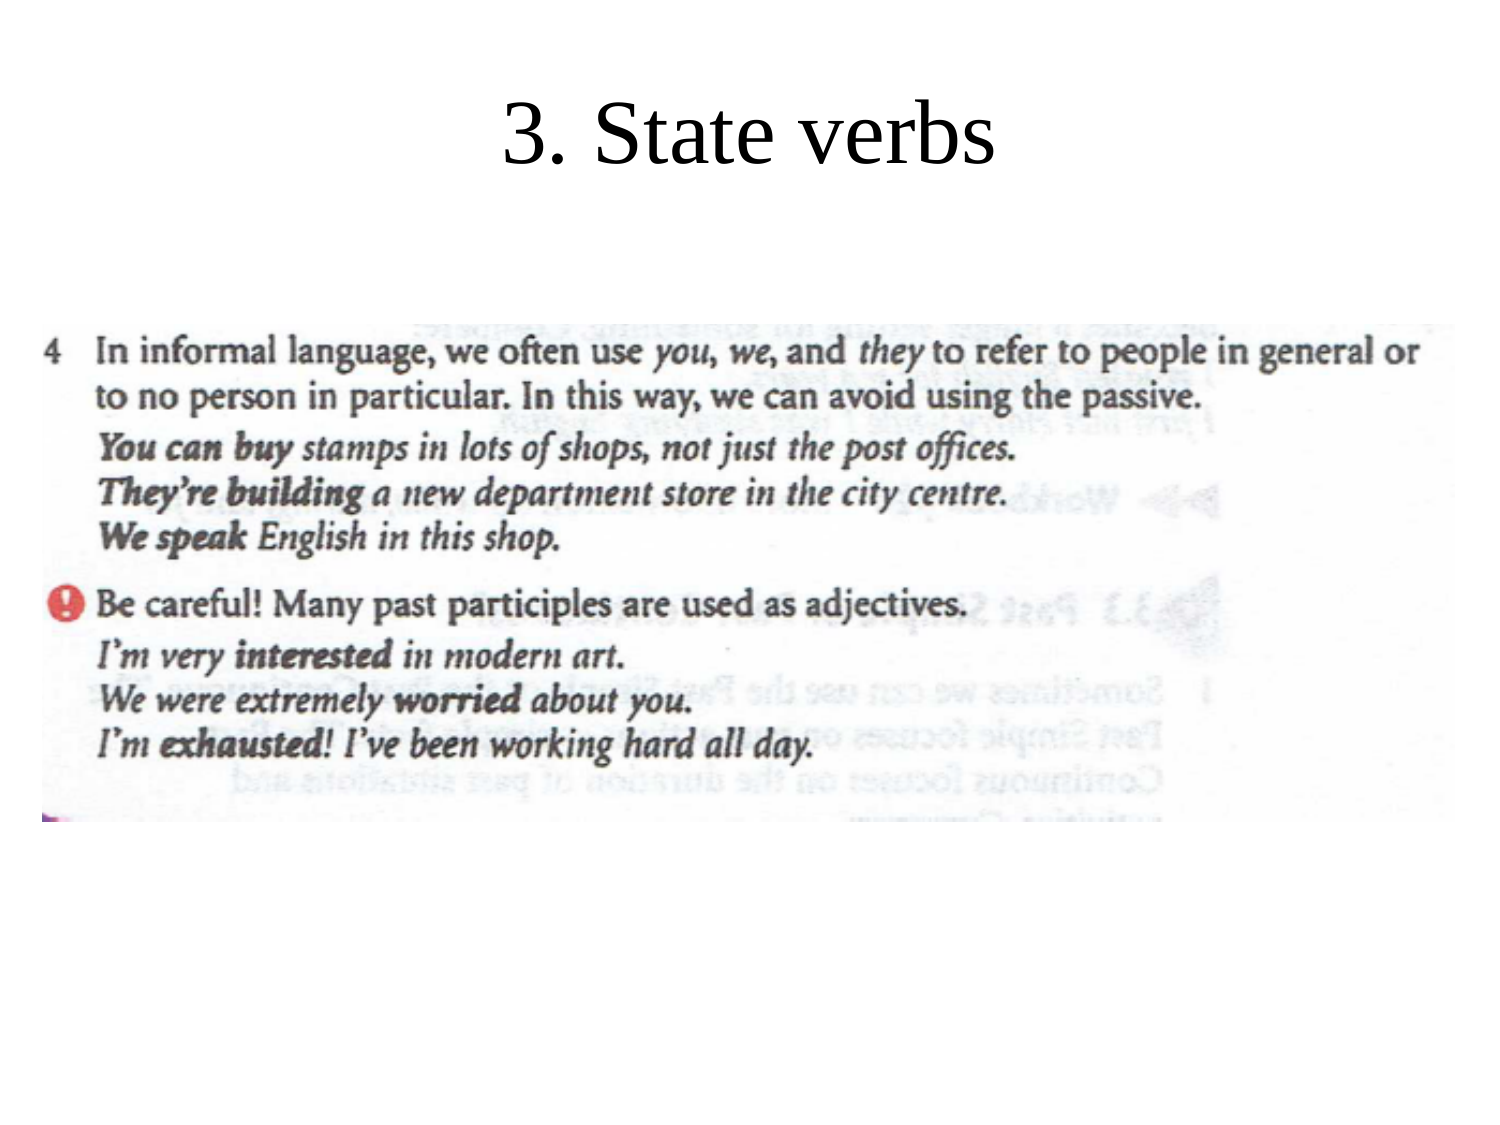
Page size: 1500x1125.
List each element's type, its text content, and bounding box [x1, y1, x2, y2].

picture [42, 323, 1456, 822]
text_box 3. State verbs [74, 72, 1425, 183]
